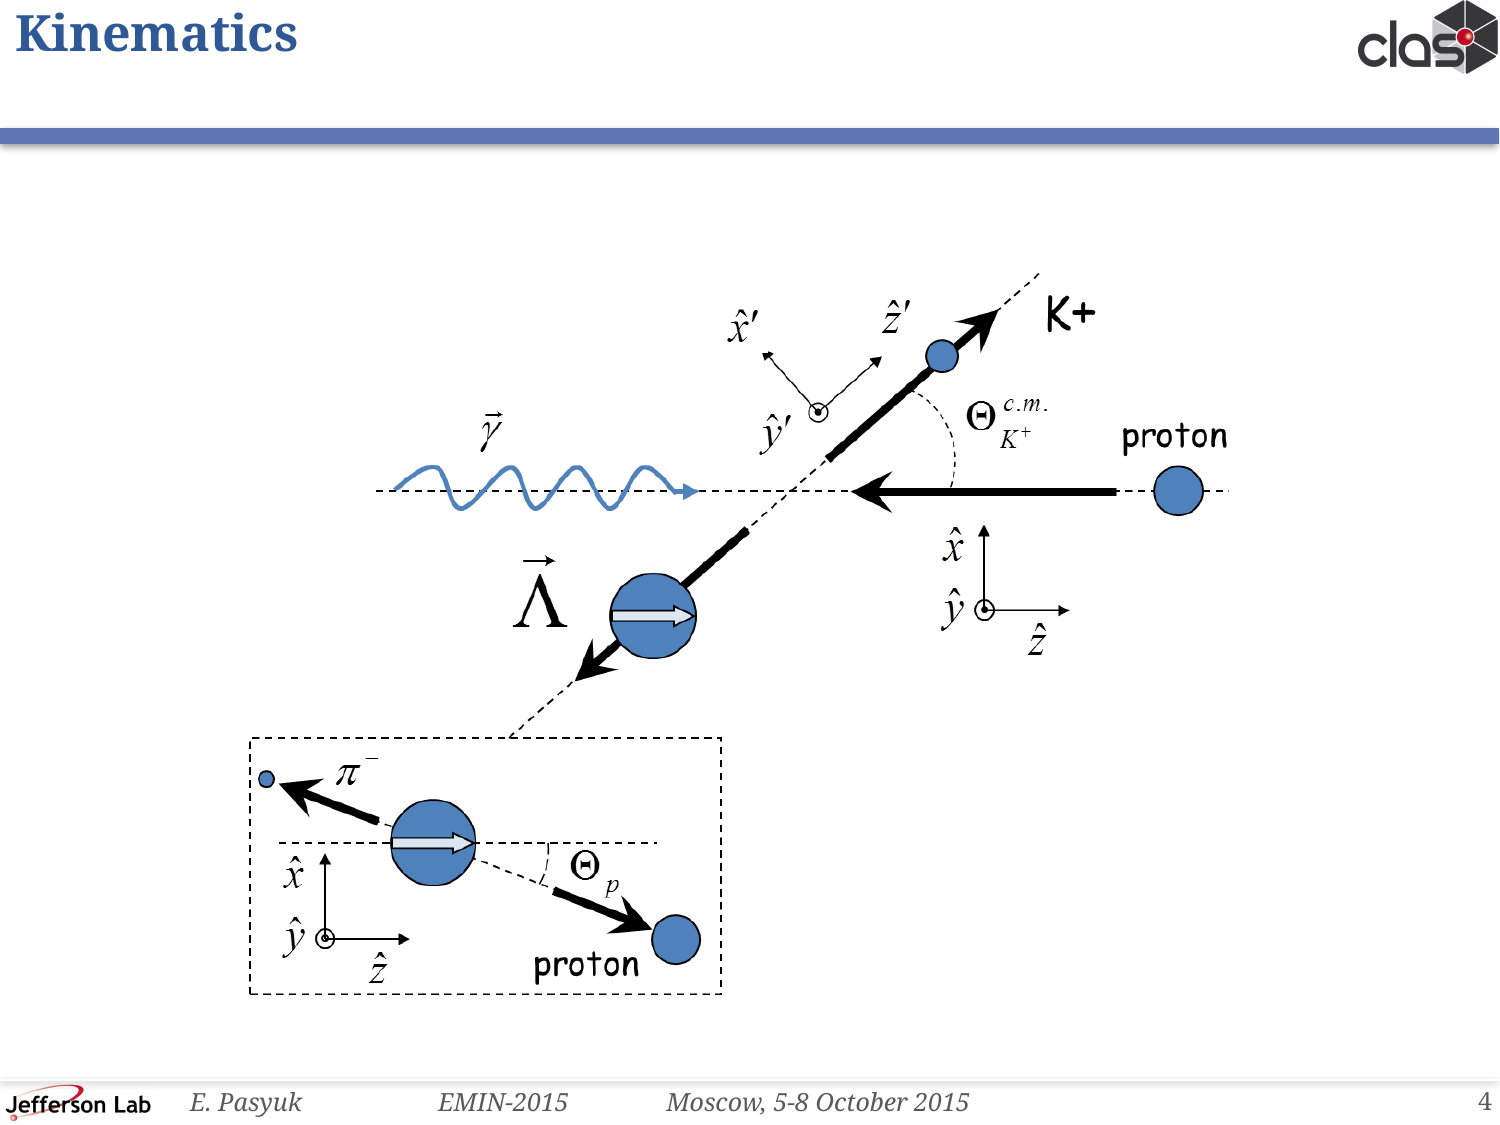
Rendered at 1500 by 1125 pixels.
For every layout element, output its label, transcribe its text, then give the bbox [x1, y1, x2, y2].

picture [0, 1081, 155, 1125]
slide_number 4 [1407, 1080, 1500, 1125]
title Kinematics [0, 0, 1350, 120]
footer E. Pasyuk EMIN-2015 Moscow, 5-8 October 2015 [182, 1080, 1190, 1125]
picture [1358, 0, 1499, 75]
picture [74, 262, 1426, 1006]
